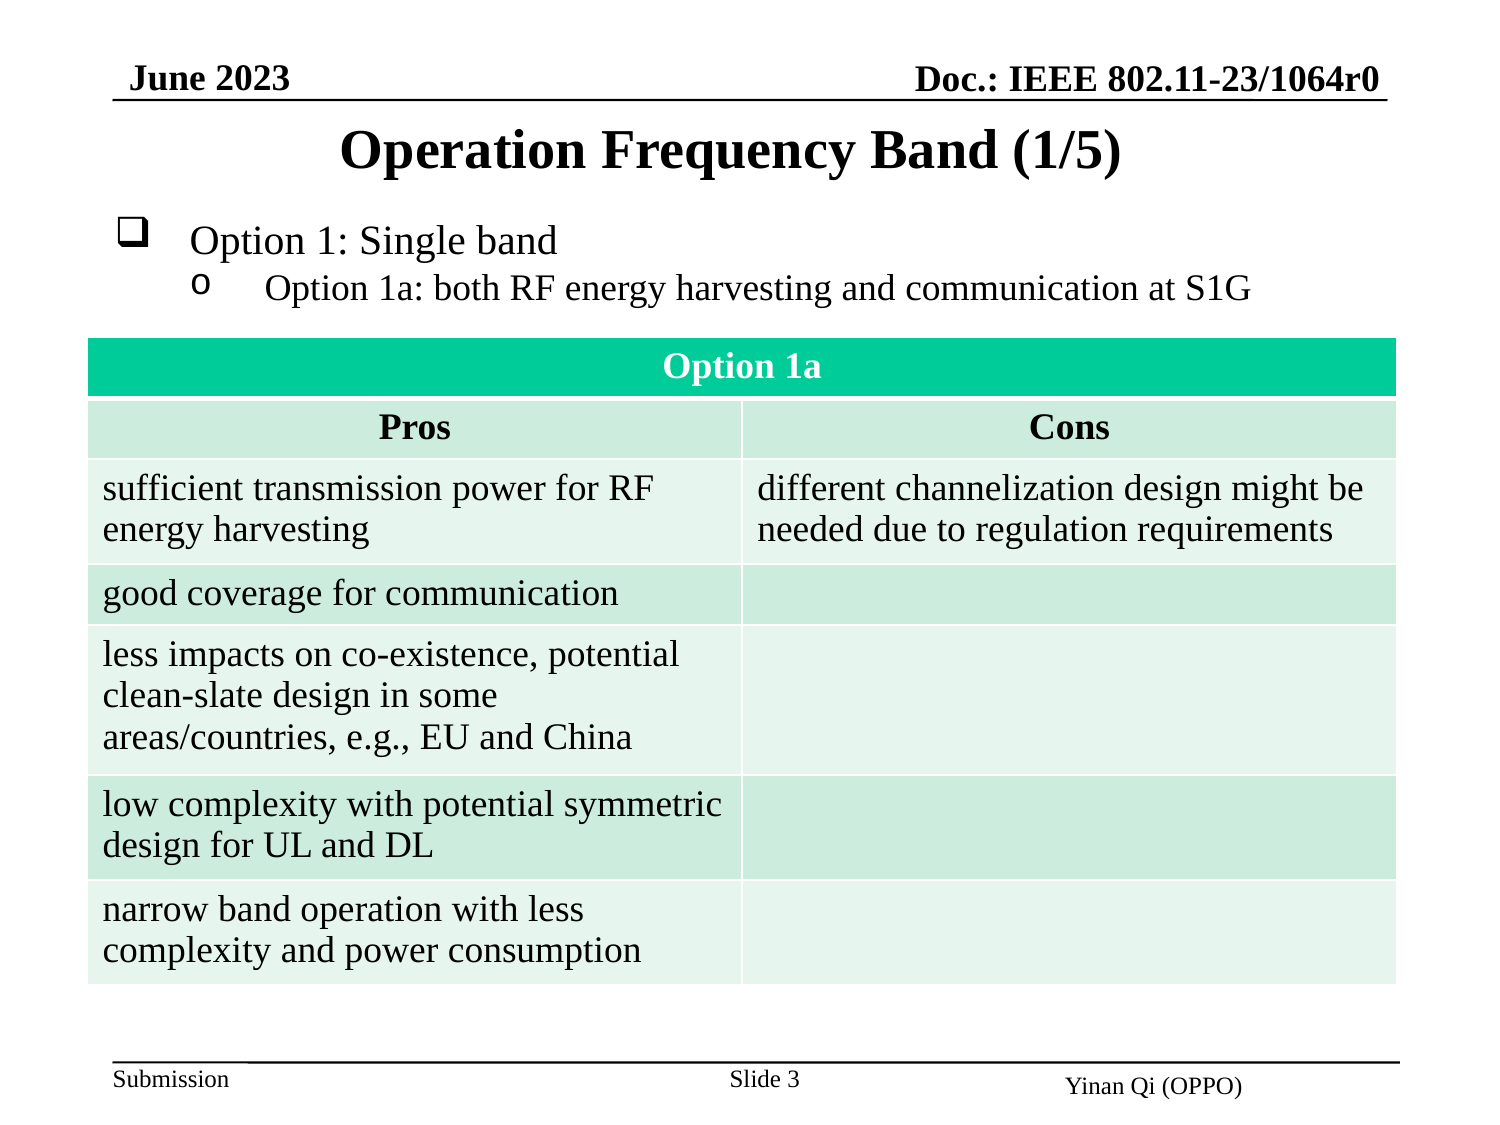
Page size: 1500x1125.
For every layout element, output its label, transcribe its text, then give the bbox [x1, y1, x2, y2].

table_cell [743, 881, 1396, 984]
table_cell different channelization design might be needed due to regulation requirements [743, 460, 1396, 563]
table_cell good coverage for communication [88, 565, 741, 624]
text_box Slide 3 [712, 1062, 800, 1122]
table_cell less impacts on co-existence, potential clean-slate design in some areas/countries, e.g., EU and China [88, 626, 741, 774]
text_box June 2023 [114, 45, 493, 100]
table_cell [743, 565, 1396, 624]
table_cell low complexity with potential symmetric design for UL and DL [88, 776, 741, 879]
table_cell narrow band operation with less complexity and power consumption [88, 881, 741, 984]
text_box Doc.: IEEE 802.11-23/1064r0 [899, 46, 1413, 107]
text_box Option 1: Single band Option 1a: both RF energy harvesting and communication at S1G [24, 205, 1438, 991]
table_cell [743, 626, 1396, 774]
table_cell Cons [743, 401, 1396, 458]
table_cell [743, 776, 1396, 879]
text_box Yinan Qi (OPPO) [1050, 1062, 1402, 1093]
table_header Option 1a [88, 338, 1396, 396]
table_cell sufficient transmission power for RF energy harvesting [88, 460, 741, 563]
table_cell Pros [88, 401, 741, 458]
text_box Operation Frequency Band (1/5) [62, 112, 1400, 193]
